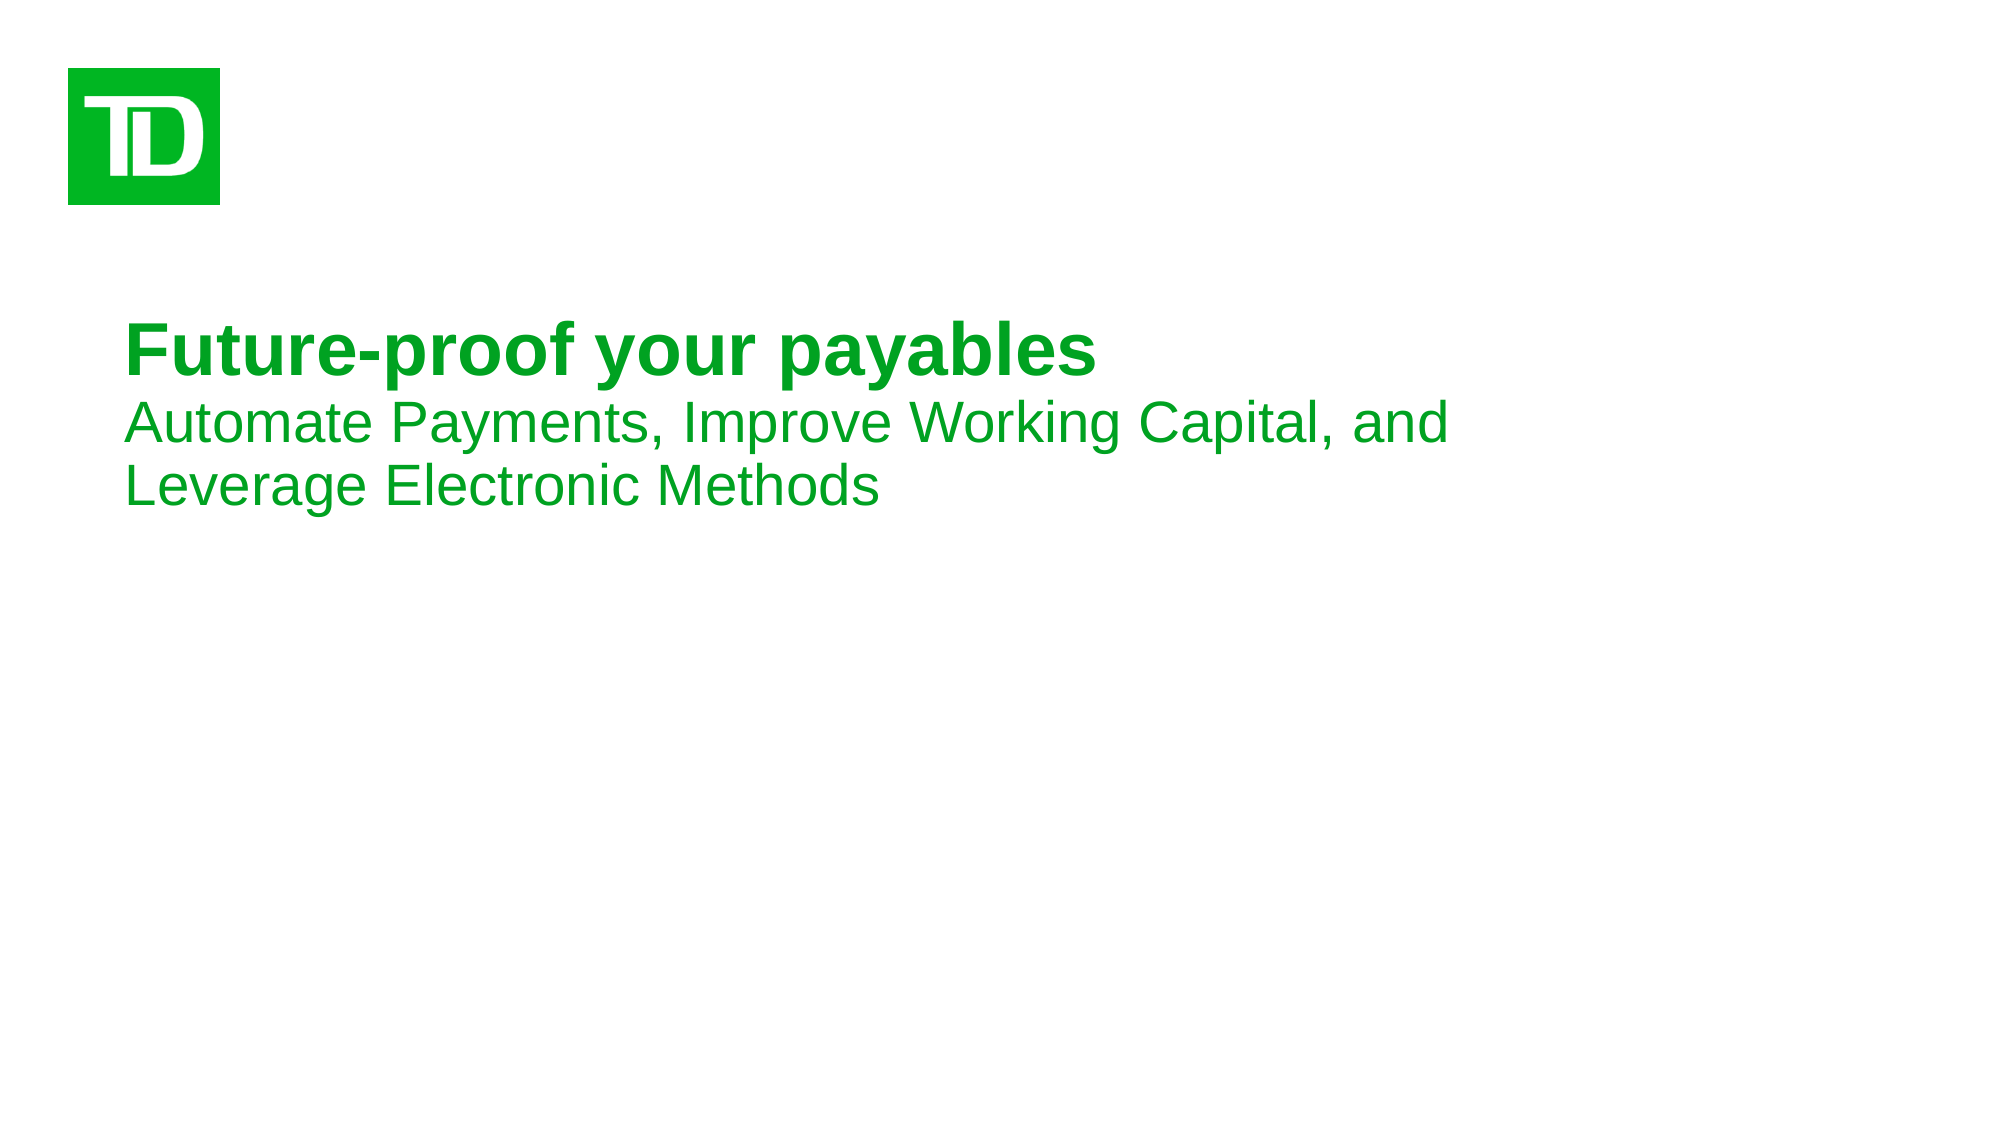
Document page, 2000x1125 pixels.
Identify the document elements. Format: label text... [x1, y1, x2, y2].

picture [68, 68, 220, 205]
title Future-proof your payables Automate Payments, Improve Working Capital, and Leverage Electronic Methods [124, 312, 1545, 518]
